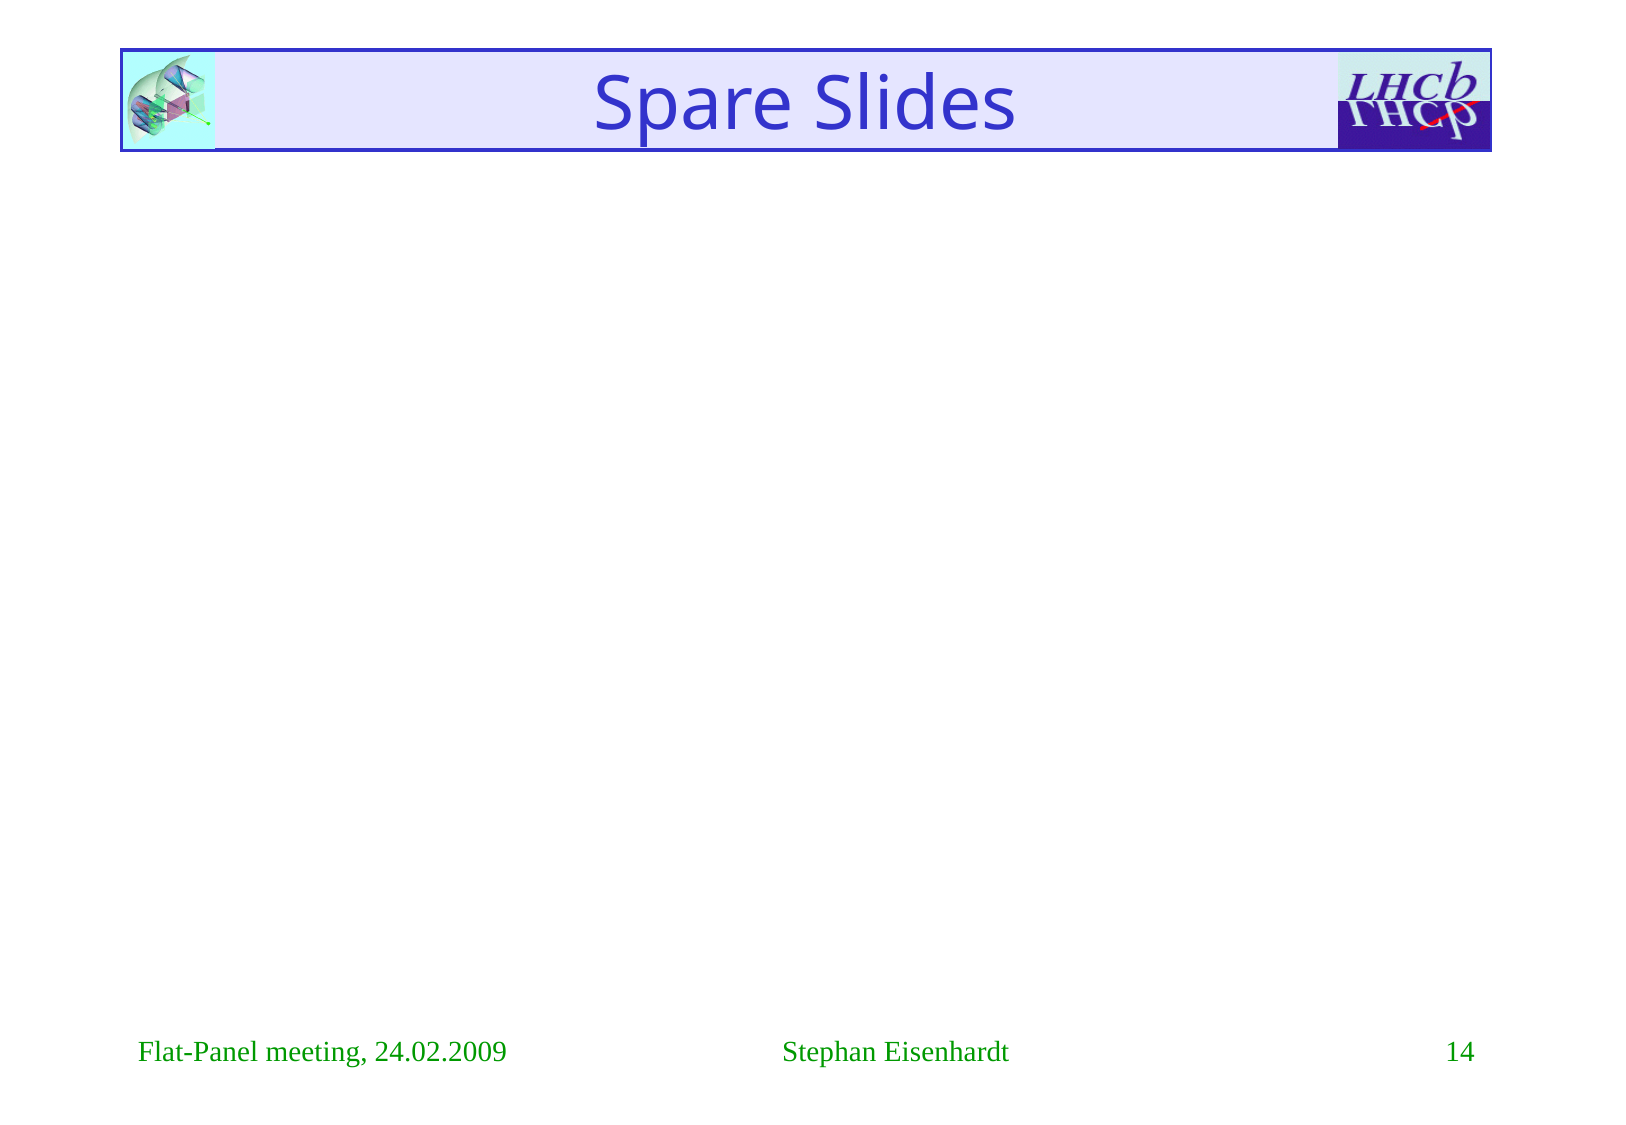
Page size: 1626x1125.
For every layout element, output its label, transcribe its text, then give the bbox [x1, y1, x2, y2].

picture [123, 51, 215, 149]
picture [1337, 52, 1490, 149]
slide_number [122, 1024, 638, 1101]
title Spare Slides [120, 48, 1492, 152]
footer Stephan Eisenhardt [638, 1024, 1154, 1101]
